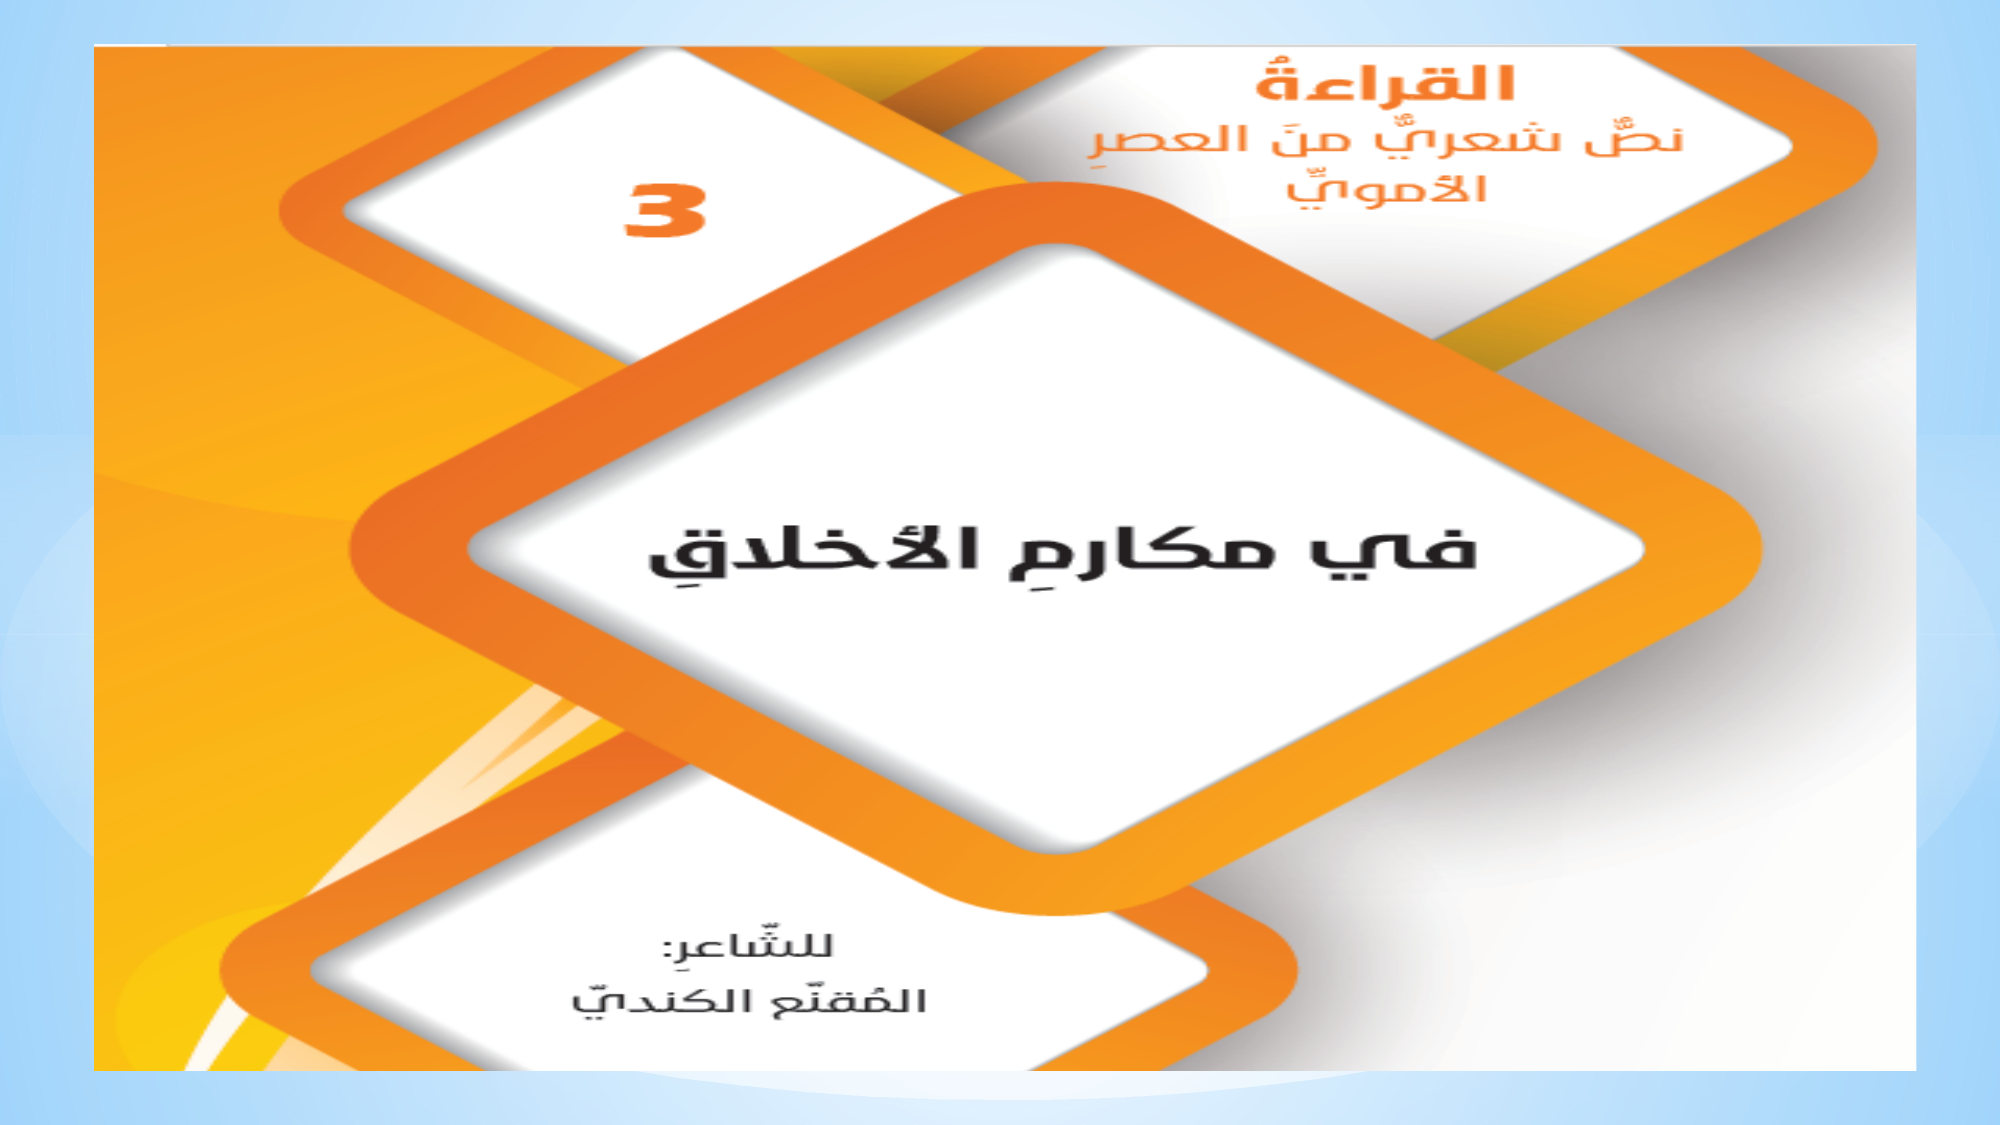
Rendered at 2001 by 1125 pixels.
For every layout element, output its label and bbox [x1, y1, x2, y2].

picture [93, 44, 1917, 1071]
